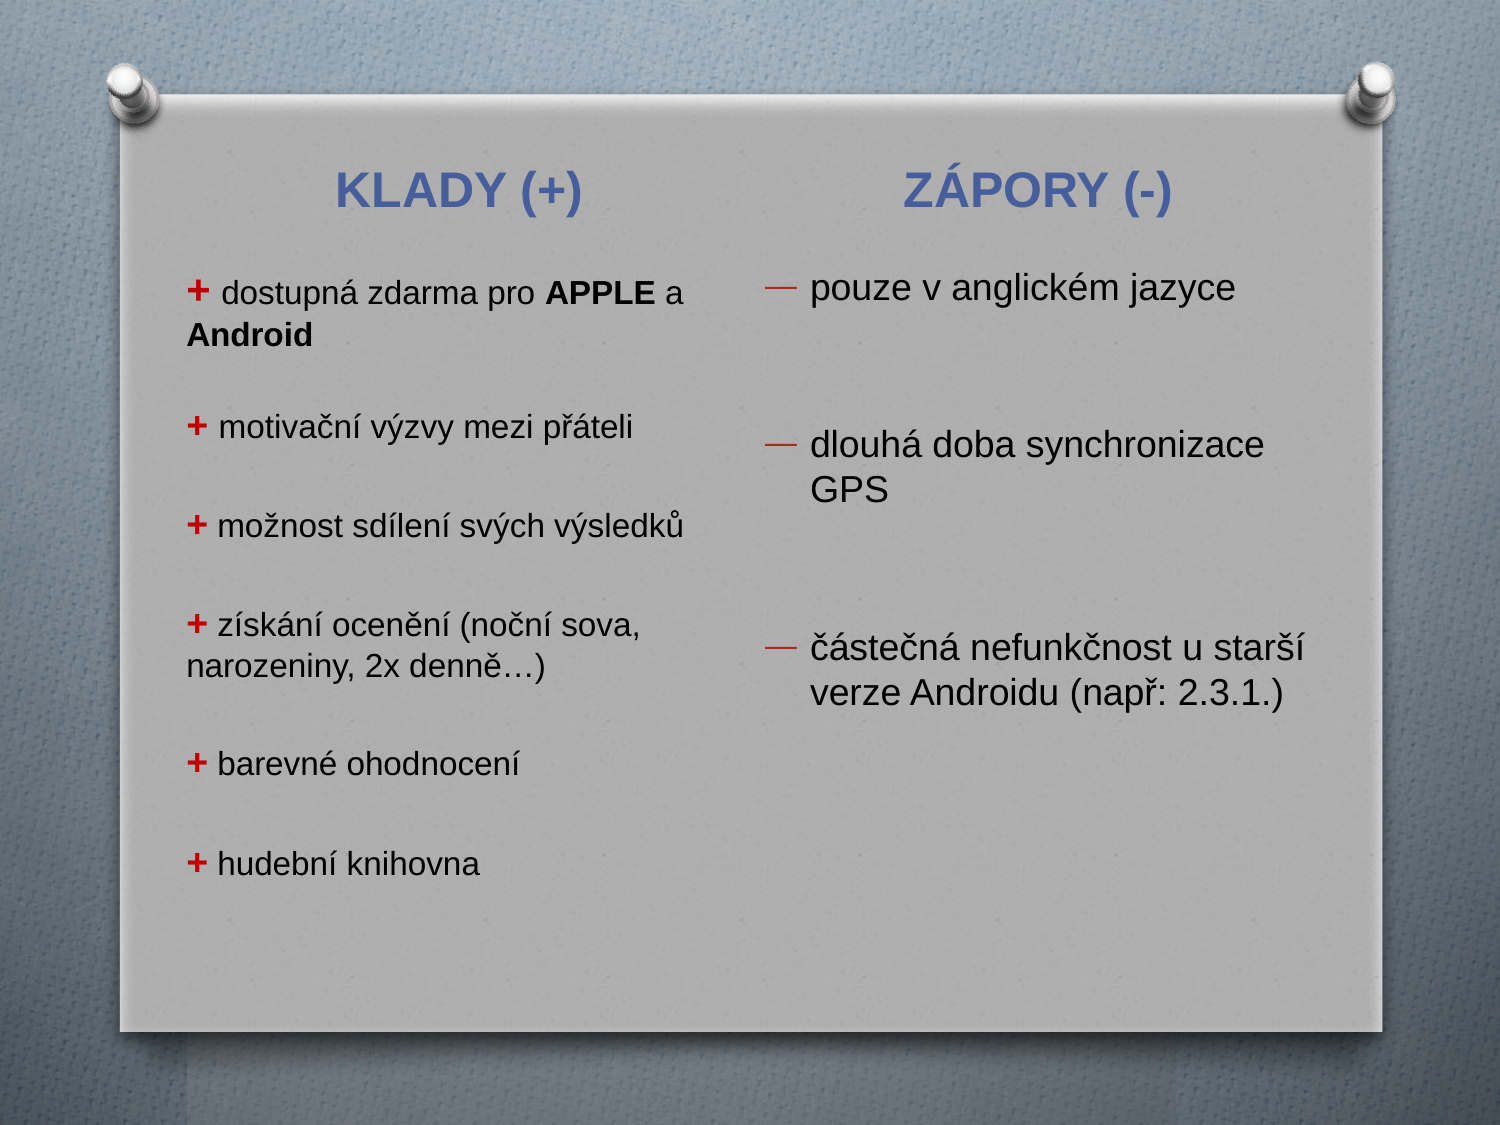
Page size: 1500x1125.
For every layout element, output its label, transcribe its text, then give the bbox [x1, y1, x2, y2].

picture [1317, 35, 1439, 156]
list + dostupná zdarma pro APPLE a Android + motivační výzvy mezi přáteli + možnost sdílení svých výsledků + získání ocenění (noční sova, narozeniny, 2x denně…) + barevné ohodnocení + hudební knihovna [171, 255, 786, 1024]
list pouze v anglickém jazyce dlouhá doba synchronizace GPS částečná nefunkčnost u starší verze Androidu (např: 2.3.1.) [750, 255, 1364, 939]
list KLADY (+) [218, 125, 701, 225]
picture [75, 29, 198, 153]
list ZÁPORY (-) [797, 125, 1281, 225]
